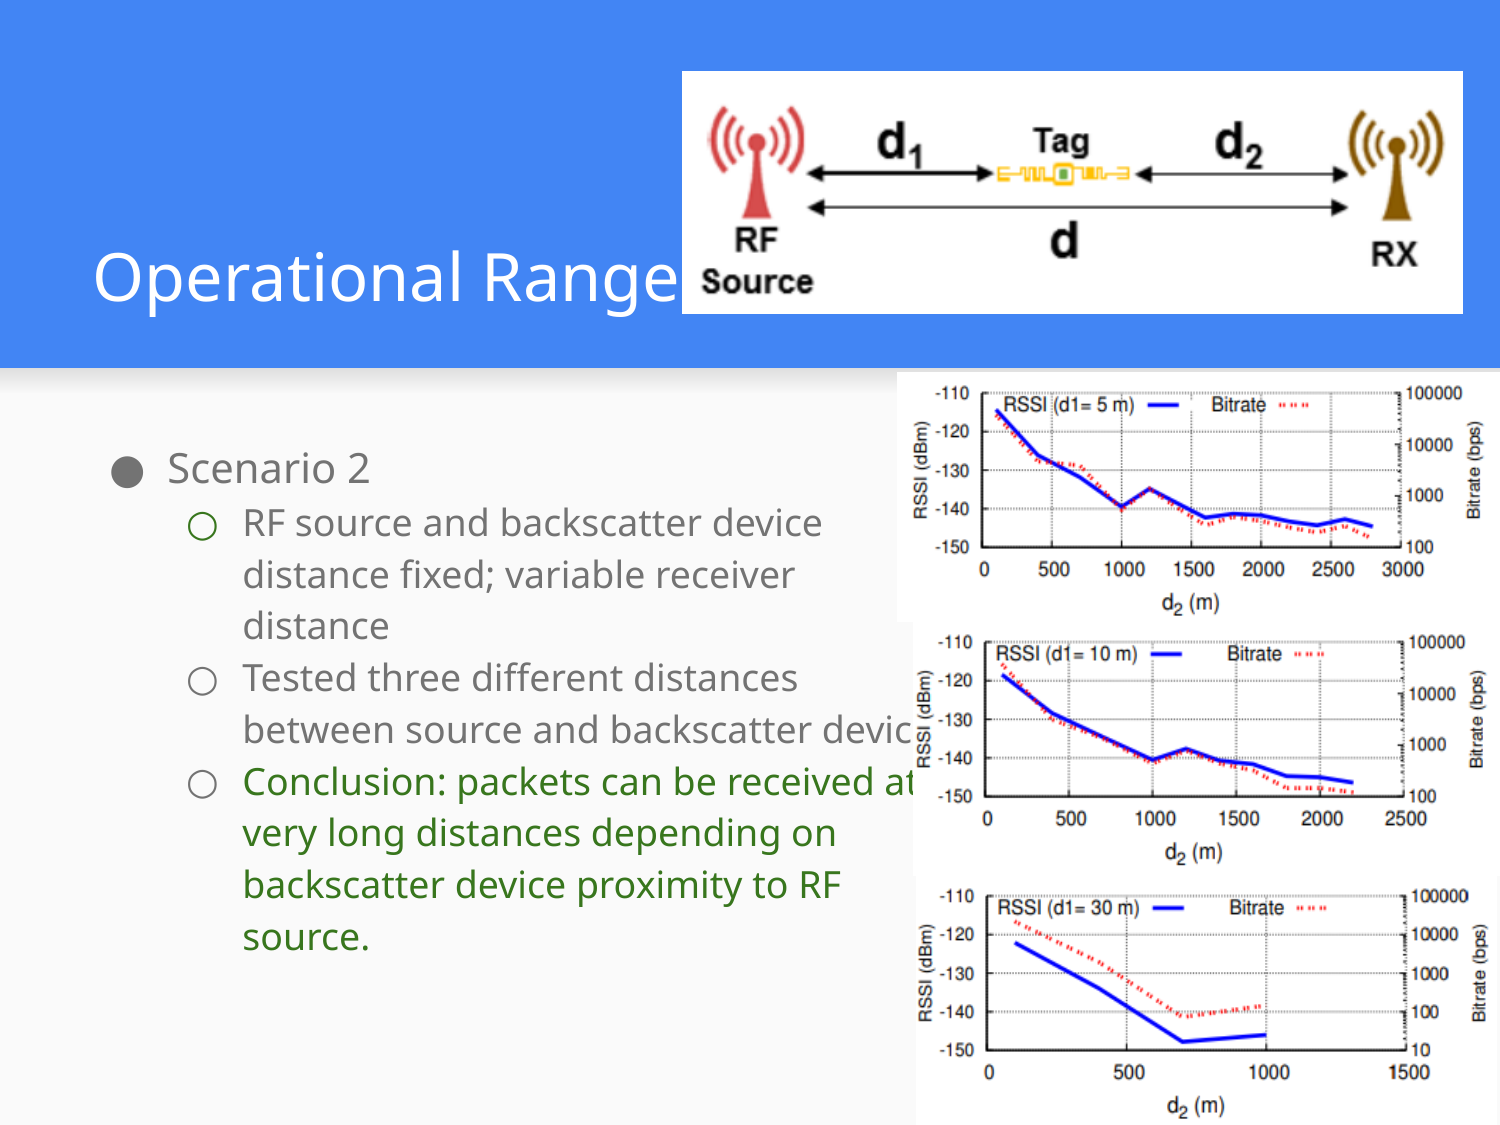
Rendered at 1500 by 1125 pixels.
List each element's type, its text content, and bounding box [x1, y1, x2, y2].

picture [897, 372, 1500, 1125]
title Operational Range [77, 161, 1427, 330]
picture [682, 71, 1463, 315]
list Scenario 2 RF source and backscatter device distance fixed; variable receiver distance Tested three different distances between source and backscatter device Conclusion: packets can be received at very long distances depending on backscatter device proximity to RF source. [77, 419, 911, 1013]
